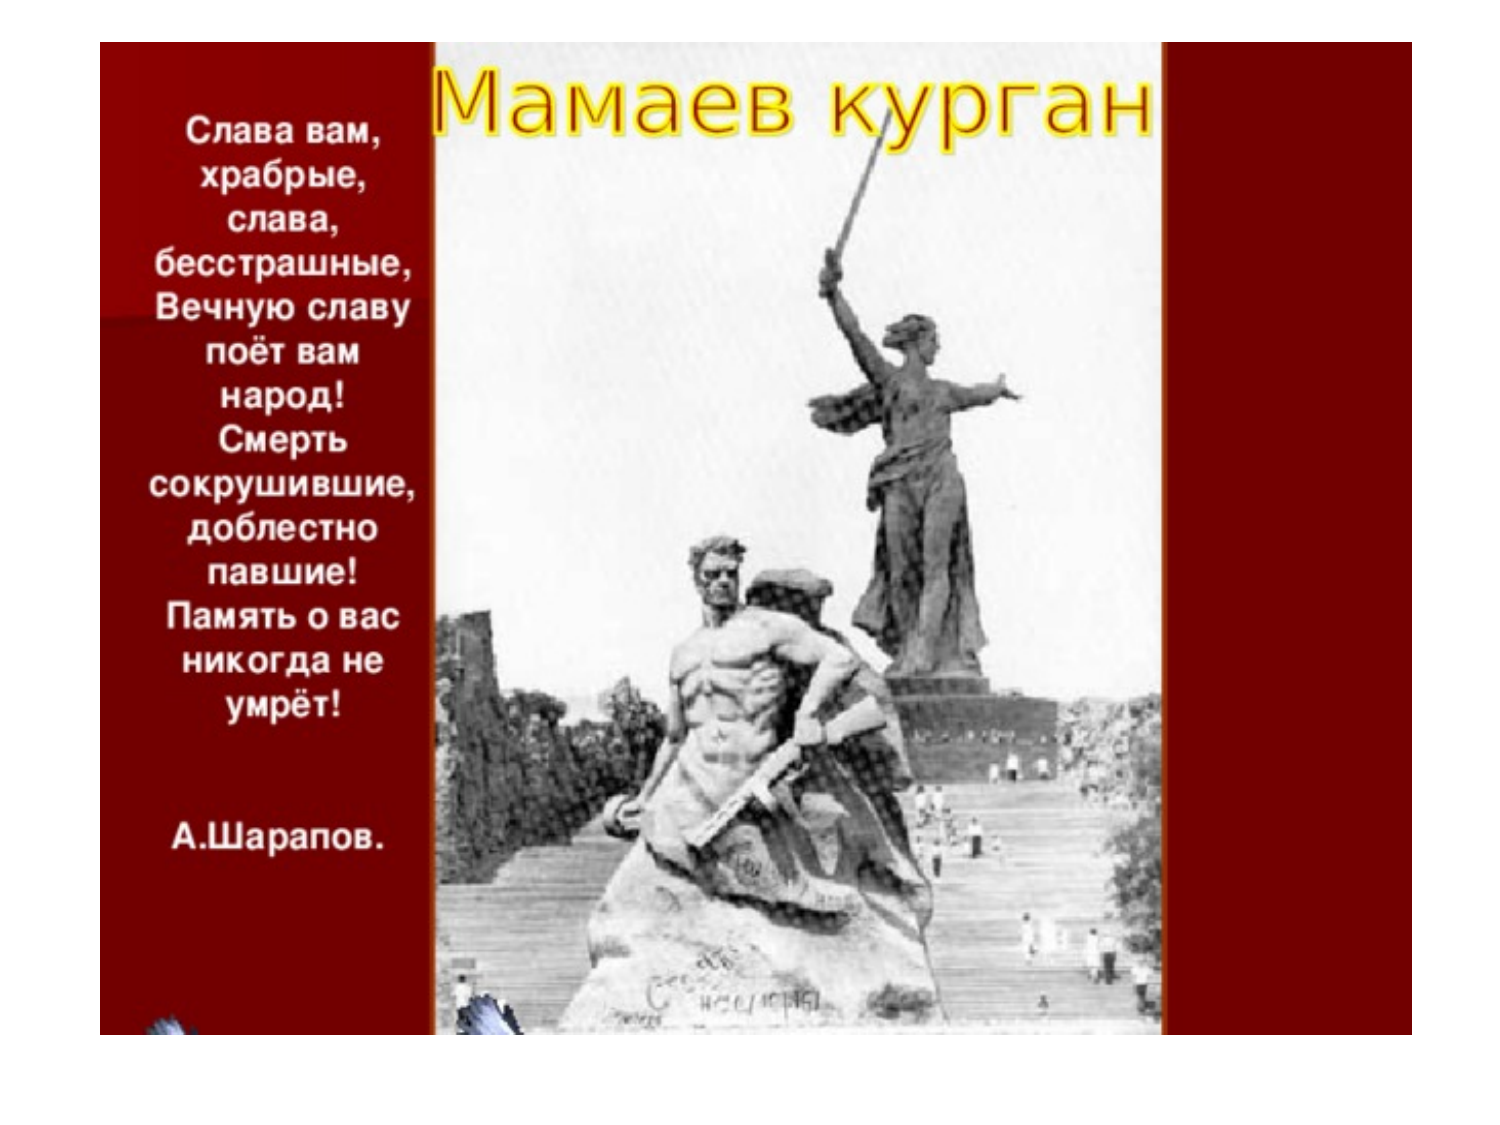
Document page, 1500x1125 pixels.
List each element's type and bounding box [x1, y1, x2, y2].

picture [100, 42, 1412, 1036]
